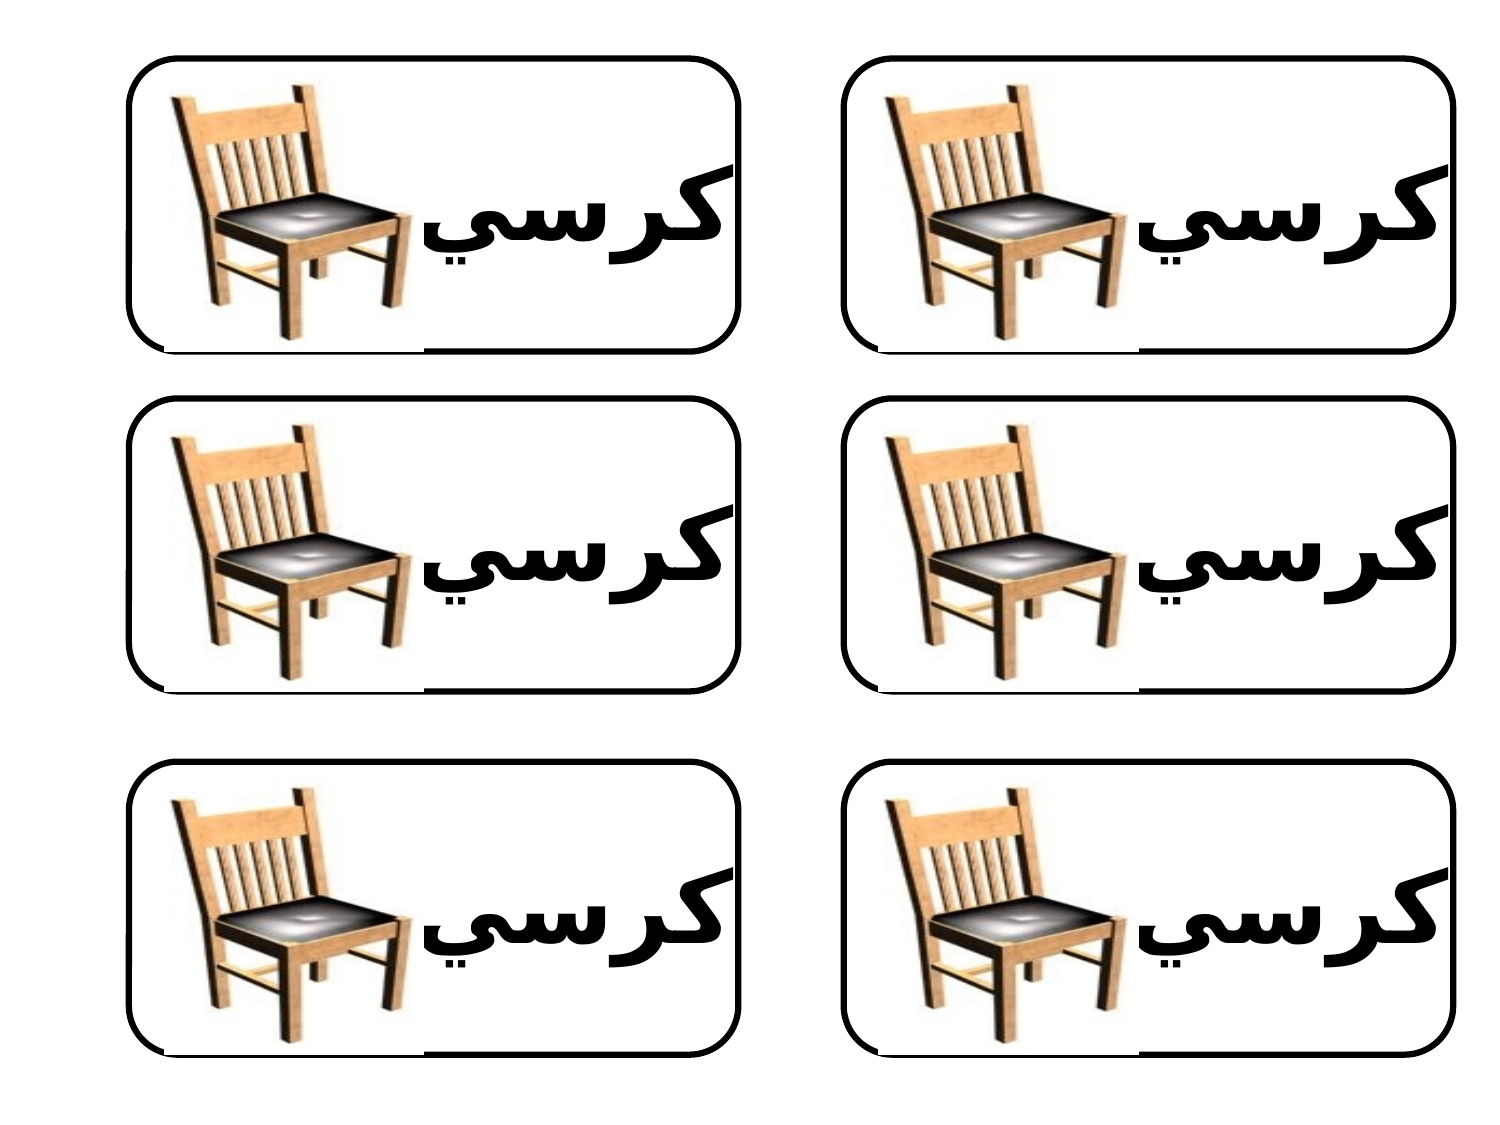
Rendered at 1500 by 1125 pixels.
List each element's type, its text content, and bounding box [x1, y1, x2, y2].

text_box [841, 759, 1456, 836]
text_box [427, 268, 741, 354]
text_box [126, 759, 741, 1053]
text_box [1143, 268, 1456, 354]
picture [878, 409, 1139, 692]
text_box كرسي [427, 836, 873, 971]
text_box [841, 396, 1456, 473]
text_box كرسي [427, 133, 873, 268]
picture [163, 70, 424, 352]
picture [163, 773, 424, 1055]
text_box كرسي [1144, 836, 1500, 971]
text_box [427, 971, 741, 1057]
text_box [841, 608, 873, 690]
text_box كرسي [427, 473, 873, 608]
text_box [841, 971, 873, 1053]
text_box [841, 56, 1456, 133]
picture [878, 773, 1139, 1055]
text_box [1143, 971, 1456, 1057]
text_box [426, 608, 741, 694]
picture [878, 70, 1139, 352]
text_box [841, 268, 873, 350]
text_box [126, 396, 741, 690]
text_box [1143, 608, 1456, 694]
text_box كرسي [1144, 473, 1500, 608]
picture [163, 409, 424, 692]
text_box كرسي [1144, 133, 1500, 268]
text_box [126, 56, 741, 350]
